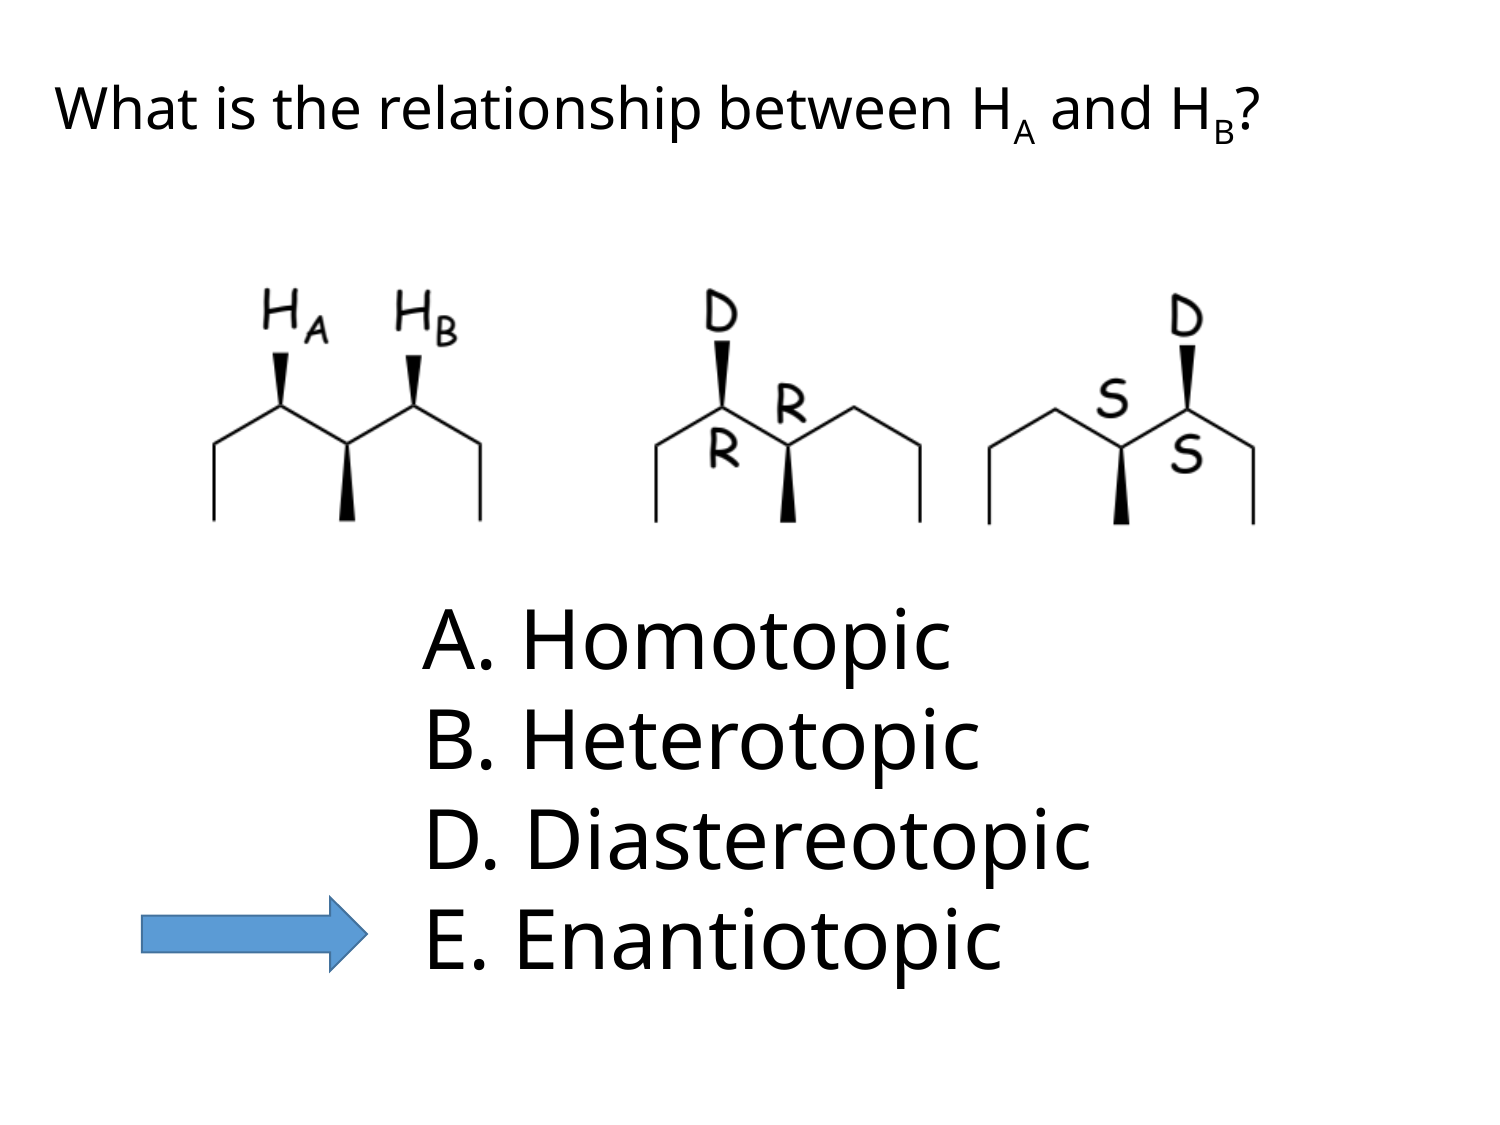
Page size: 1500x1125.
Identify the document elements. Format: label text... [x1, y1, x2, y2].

text_box [140, 894, 369, 974]
picture [650, 279, 1257, 528]
text_box A. Homotopic B. Heterotopic D. Diastereotopic E. Enantiotopic [407, 578, 1109, 994]
text_box What is the relationship between HA and HB? [40, 64, 1468, 159]
picture [208, 279, 484, 524]
